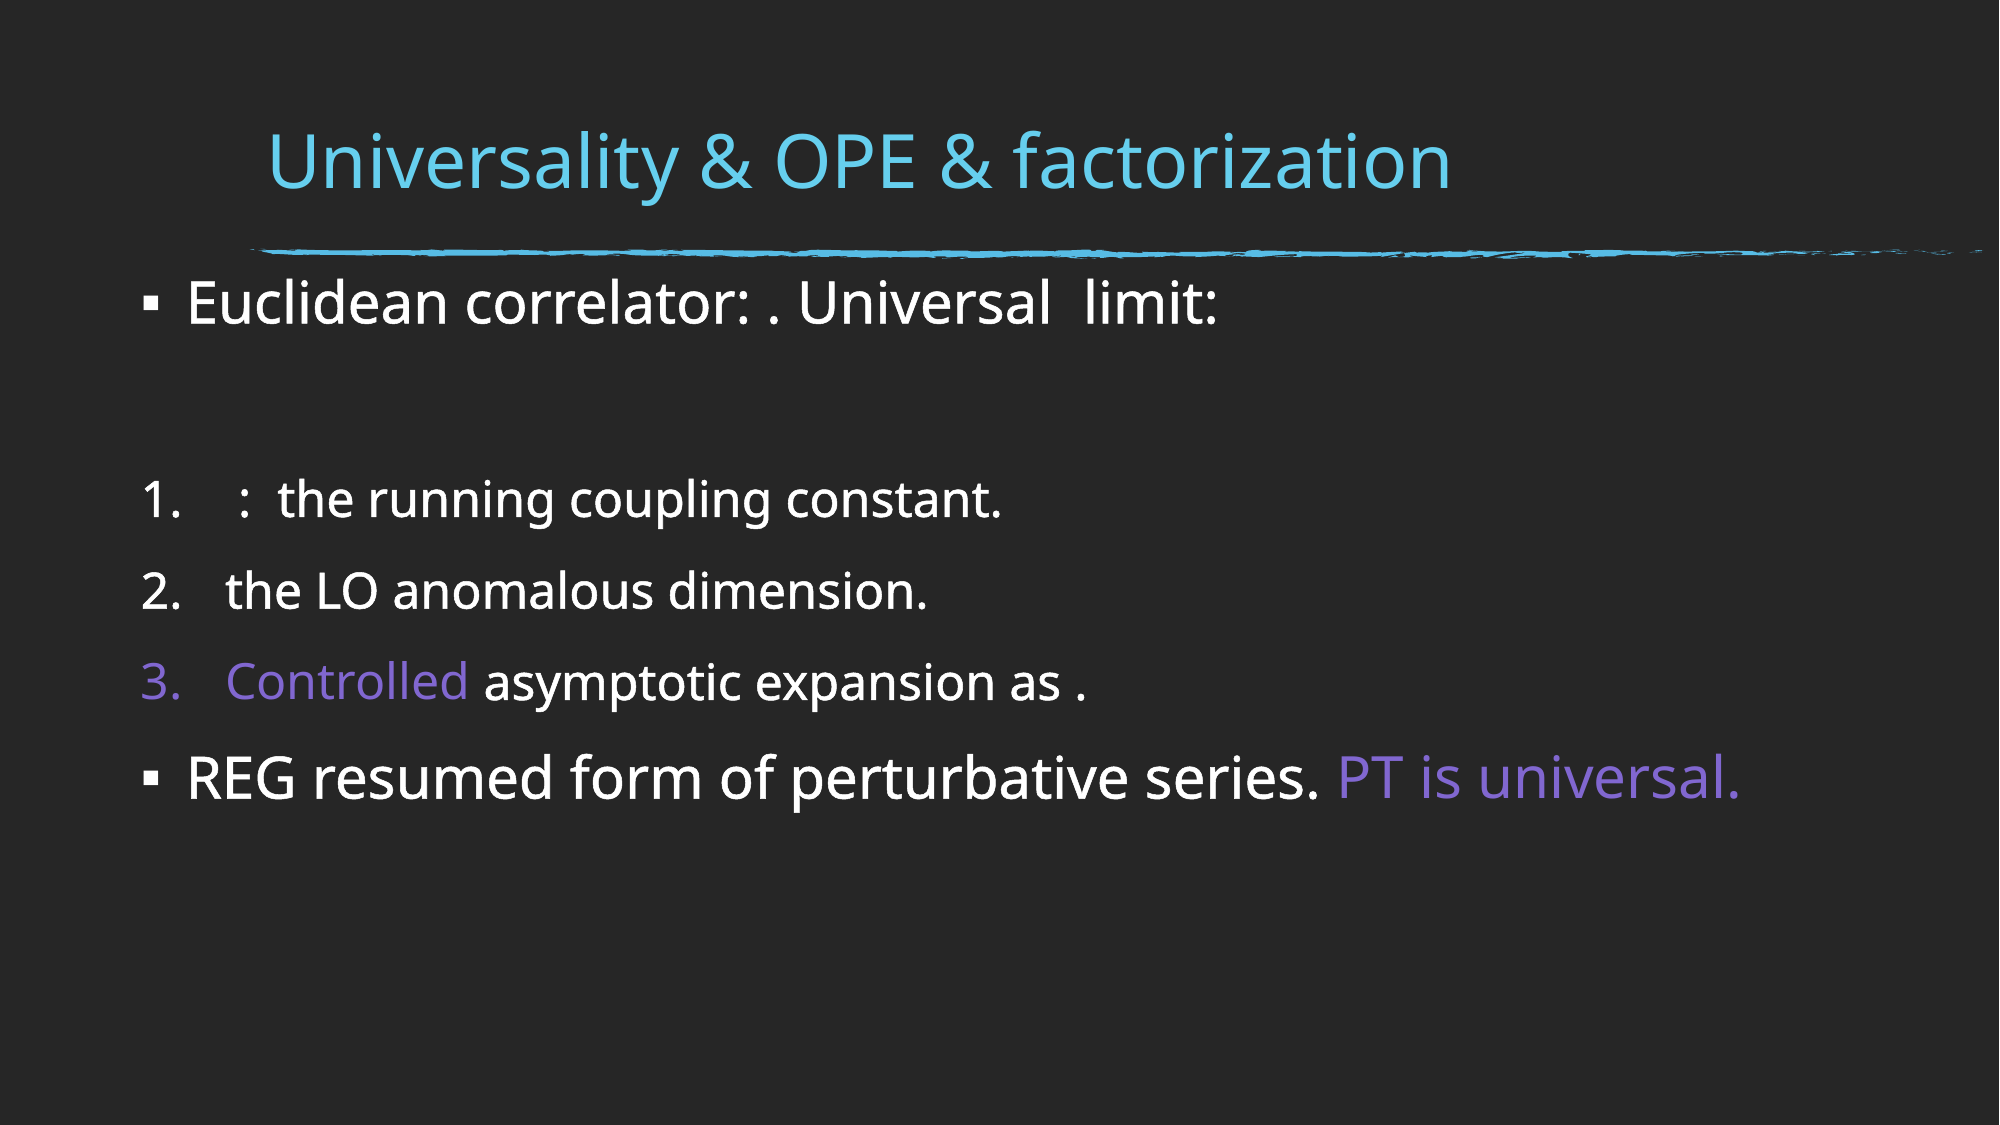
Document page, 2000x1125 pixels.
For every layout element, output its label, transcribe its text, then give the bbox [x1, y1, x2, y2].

title Universality & OPE & factorization [250, 44, 1756, 213]
